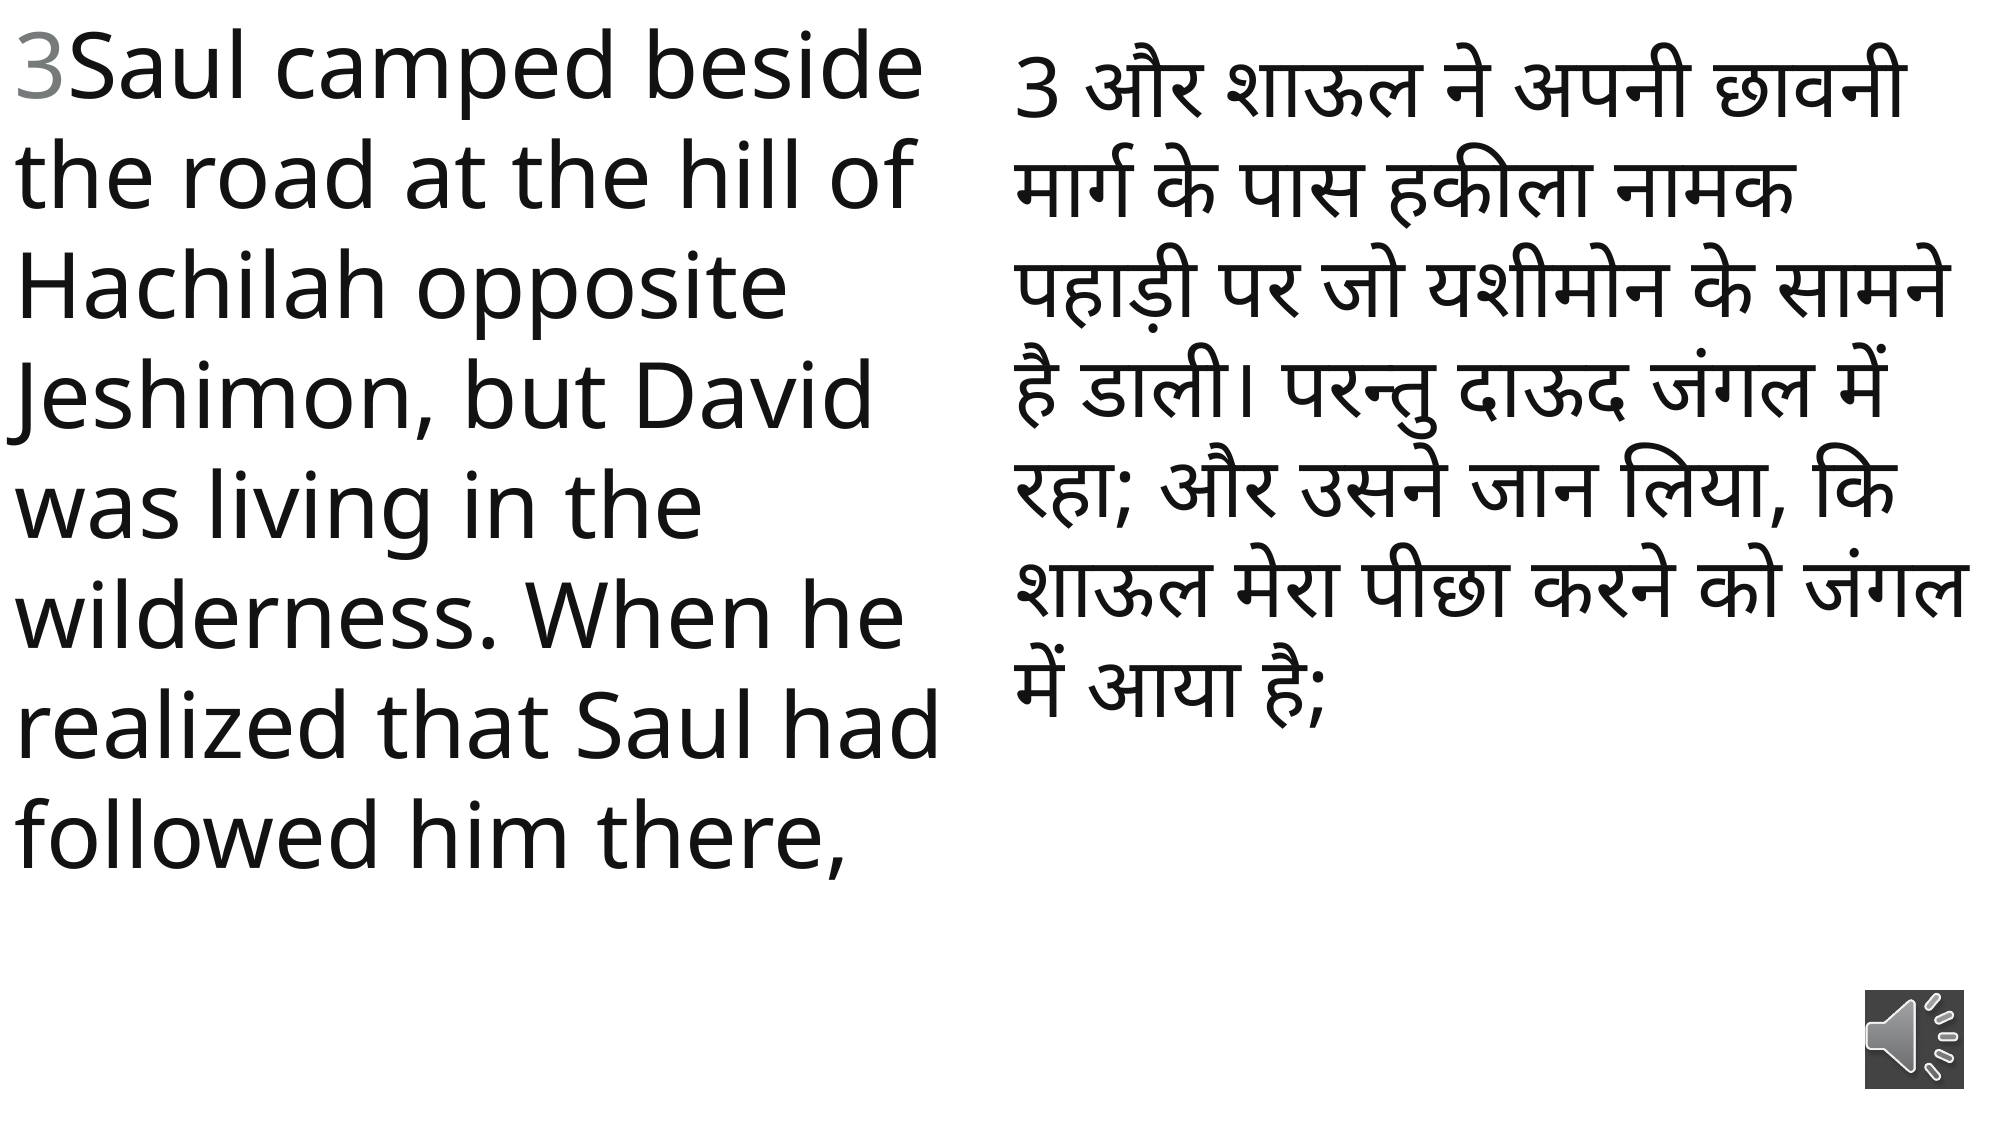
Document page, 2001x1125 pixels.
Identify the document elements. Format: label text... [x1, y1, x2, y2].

text_box 3 और शाऊल ने अपनी छावनी मार्ग के पास हकीला नामक पहाड़ी पर जो यशीमोन के सामने है डाली। परन्तु दाऊद जंगल में रहा; और उसने जान लिया, कि शाऊल मेरा पीछा करने को जंगल में आया है; [999, 27, 2000, 1104]
text_box 3Saul camped beside the road at the hill of Hachilah opposite Jeshimon, but David was living in the wilderness. When he realized that Saul had followed him there, [0, 0, 981, 1125]
picture [1864, 989, 1965, 1090]
